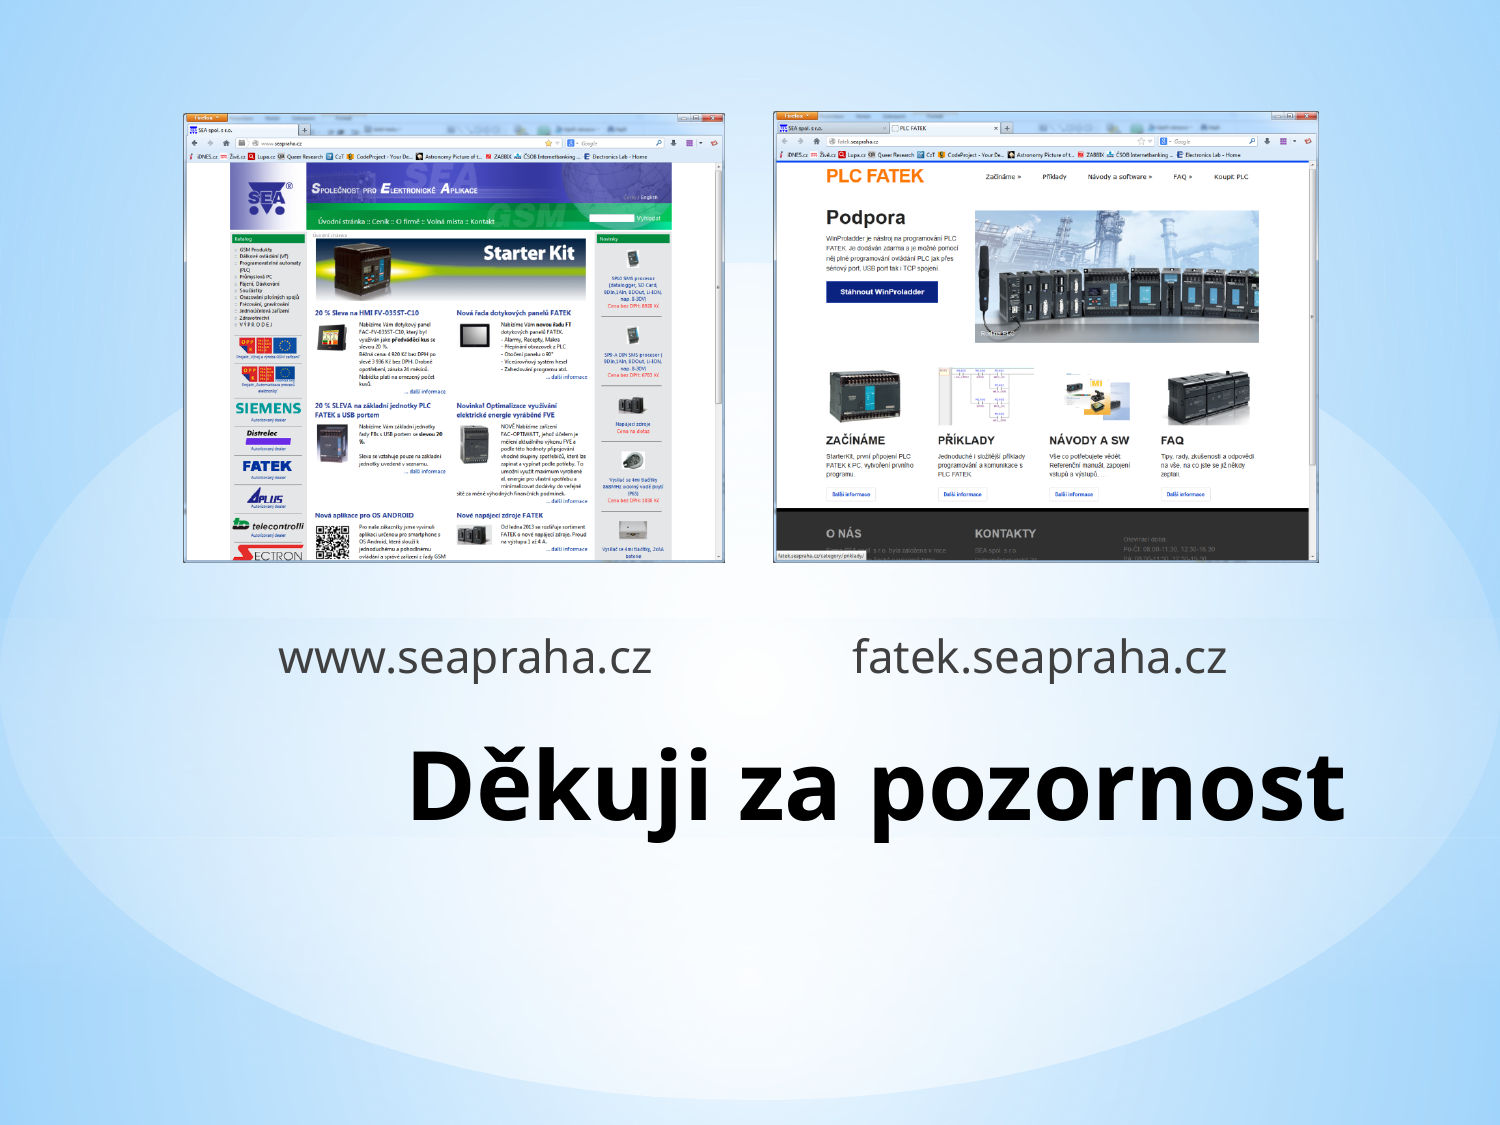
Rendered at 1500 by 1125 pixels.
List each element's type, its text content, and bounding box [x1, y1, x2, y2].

picture [182, 113, 726, 563]
list www.seapraha.cz [187, 120, 737, 690]
title Děkuji za pozornost [294, 717, 1363, 905]
list fatek.seapraha.cz [761, 120, 1311, 690]
picture [773, 111, 1319, 563]
